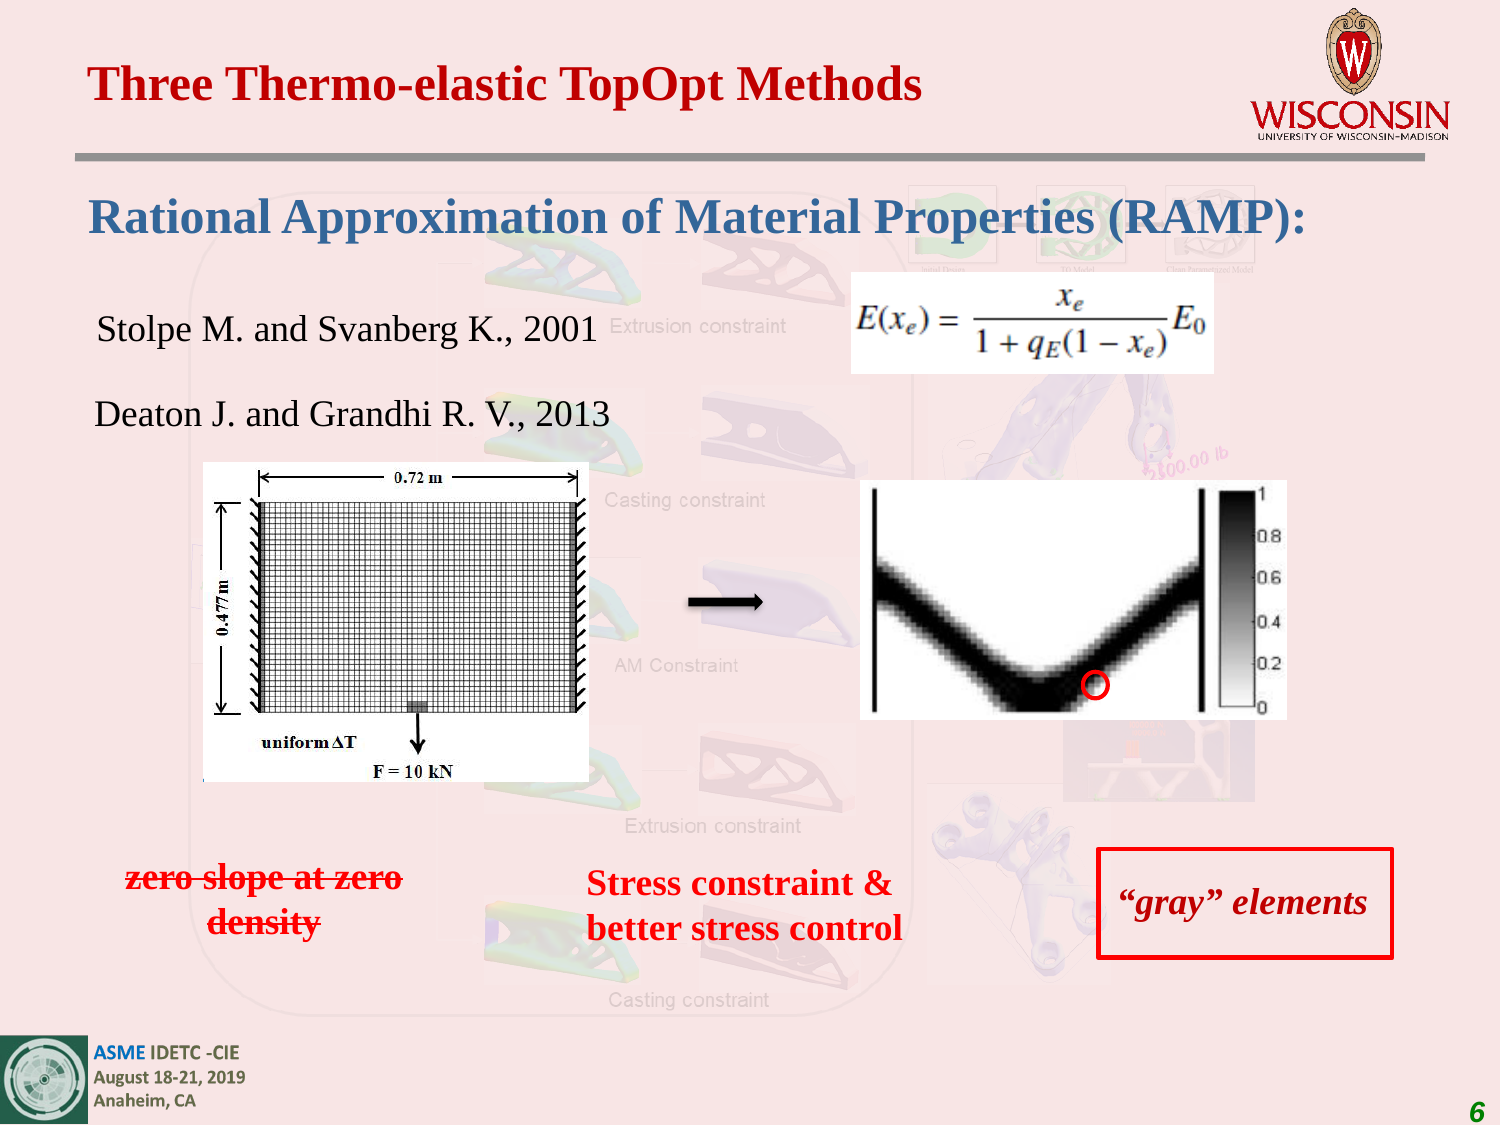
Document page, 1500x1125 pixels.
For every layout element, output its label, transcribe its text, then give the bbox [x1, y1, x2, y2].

picture [0, 1032, 257, 1124]
text_box [1096, 847, 1394, 960]
picture [859, 480, 1287, 720]
text_box zero slope at zero density [89, 844, 439, 950]
slide_number 6 [1412, 1085, 1500, 1124]
text_box [688, 593, 764, 611]
picture [851, 272, 1215, 375]
text_box Stolpe M. and Svanberg K., 2001 [81, 296, 614, 356]
picture [1250, 8, 1450, 140]
text_box Rational Approximation of Material Properties (RAMP): [73, 176, 1382, 252]
text_box Deaton J. and Grandhi R. V., 2013 [79, 381, 686, 442]
picture [202, 462, 589, 782]
text_box Stress constraint & better stress control [571, 850, 919, 956]
title Three Thermo-elastic TopOpt Methods [71, 39, 1422, 122]
